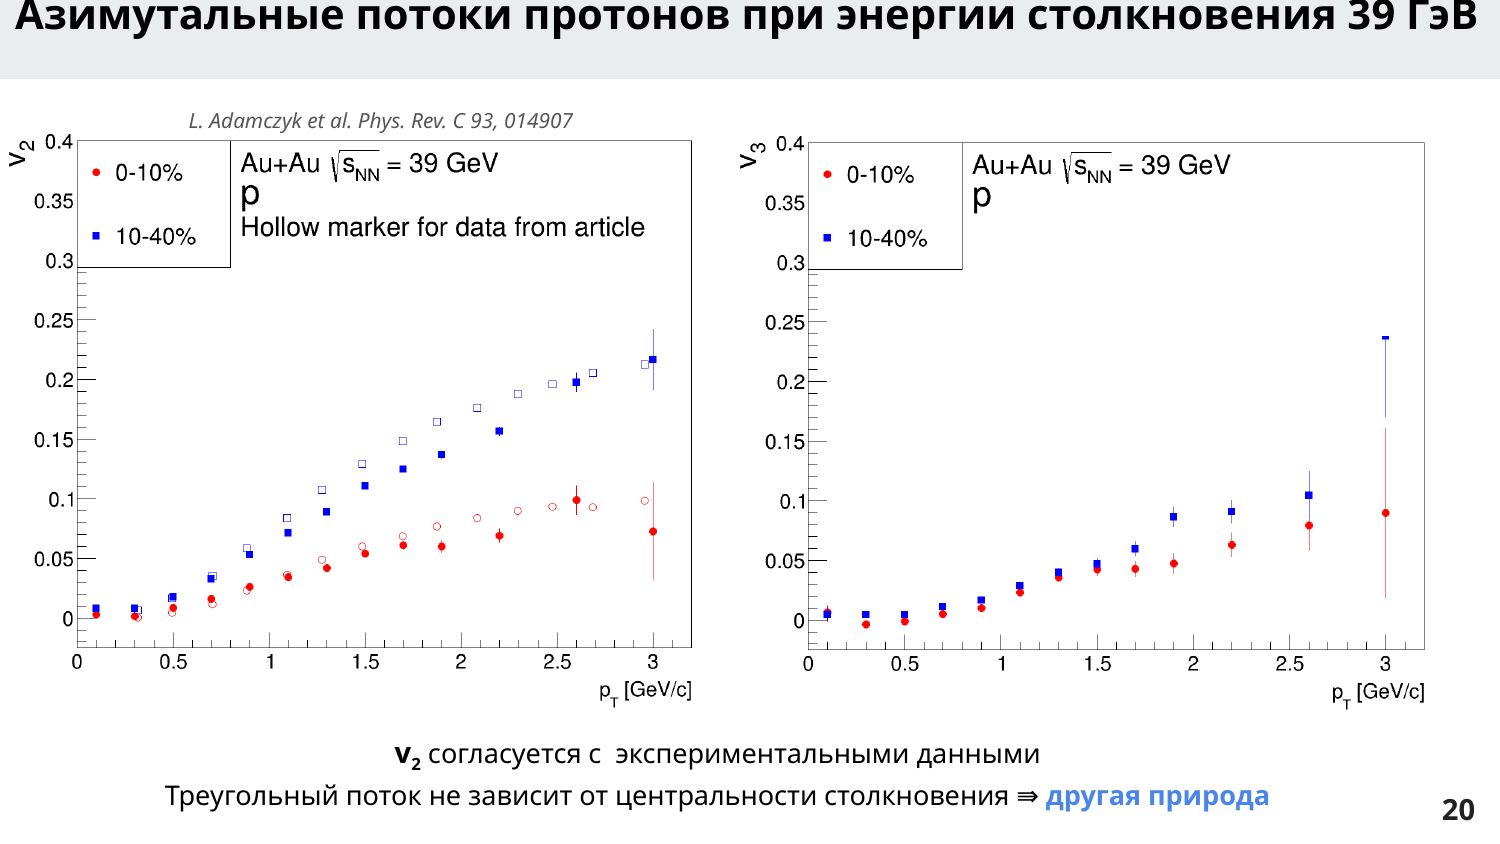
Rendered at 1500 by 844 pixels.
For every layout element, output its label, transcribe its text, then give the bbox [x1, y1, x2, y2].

text_box Азимутальные потоки протонов при энергии столкновения 39 ГэВ [0, 5, 1500, 71]
picture [0, 79, 1500, 714]
slide_number ‹#› [1400, 779, 1491, 844]
text_box v2 согласуется с экспериментальными данными Треугольный поток не зависит от центральности столкновения ⇛ другая природа [0, 718, 1442, 837]
